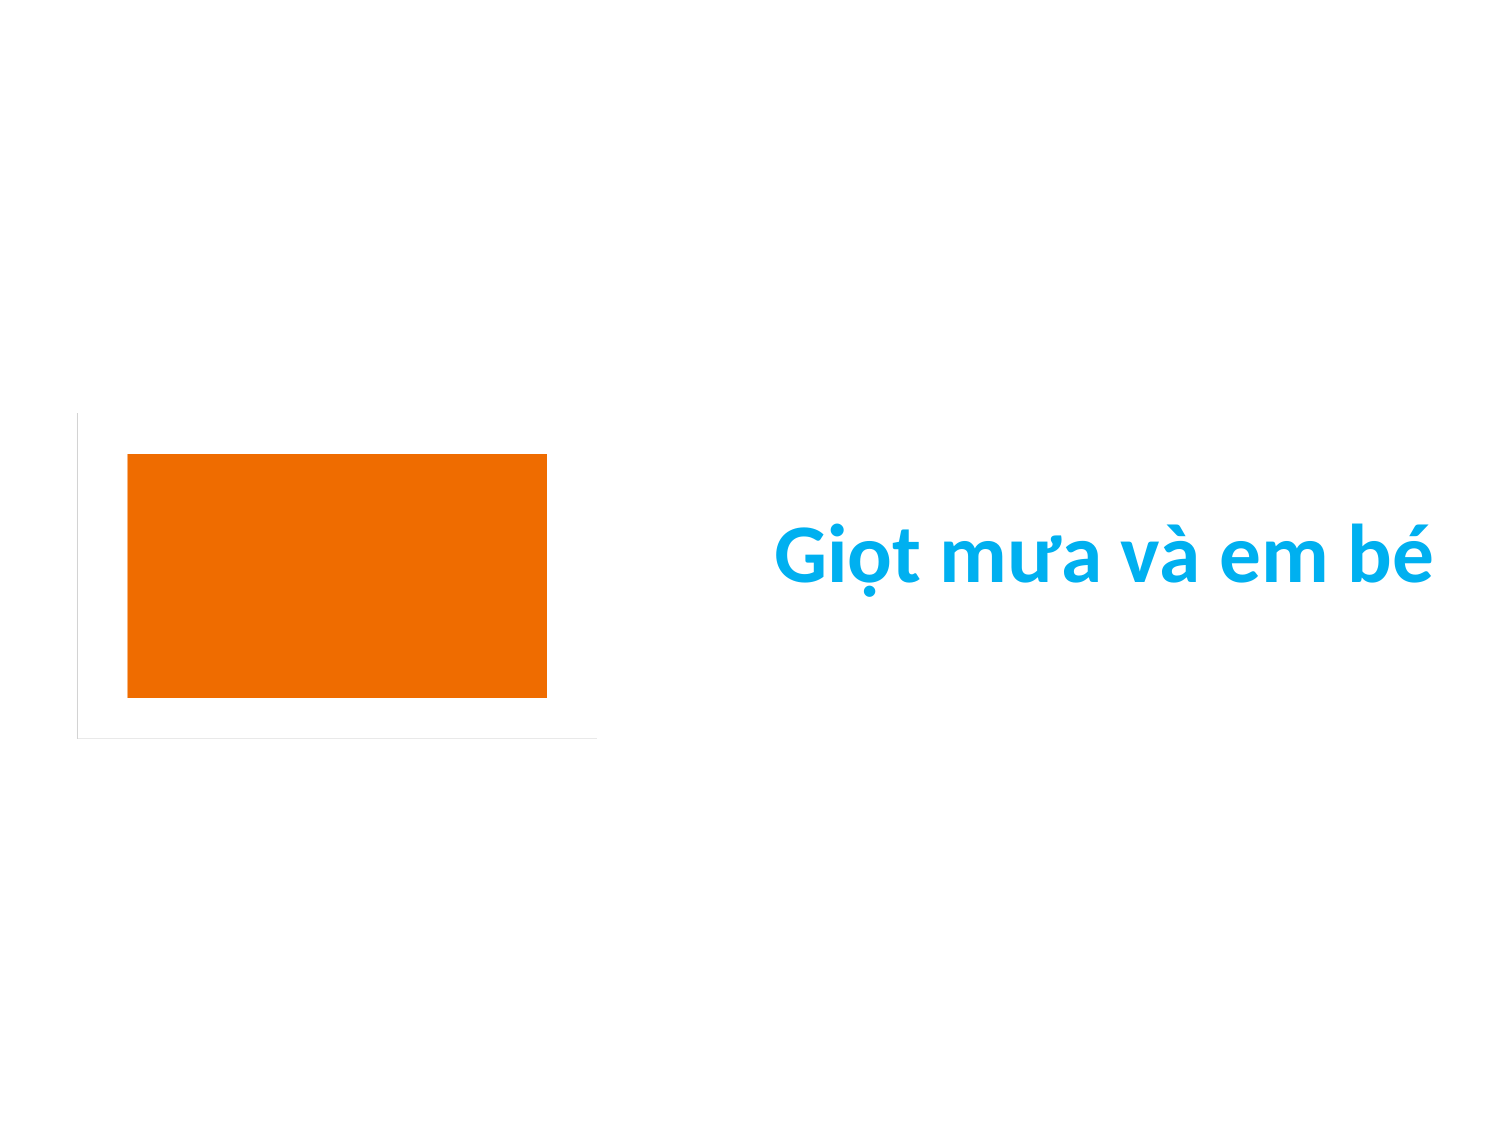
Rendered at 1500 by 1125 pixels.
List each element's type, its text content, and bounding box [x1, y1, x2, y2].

picture [76, 412, 597, 739]
text_box Giọt mưa và em bé [738, 491, 1471, 607]
